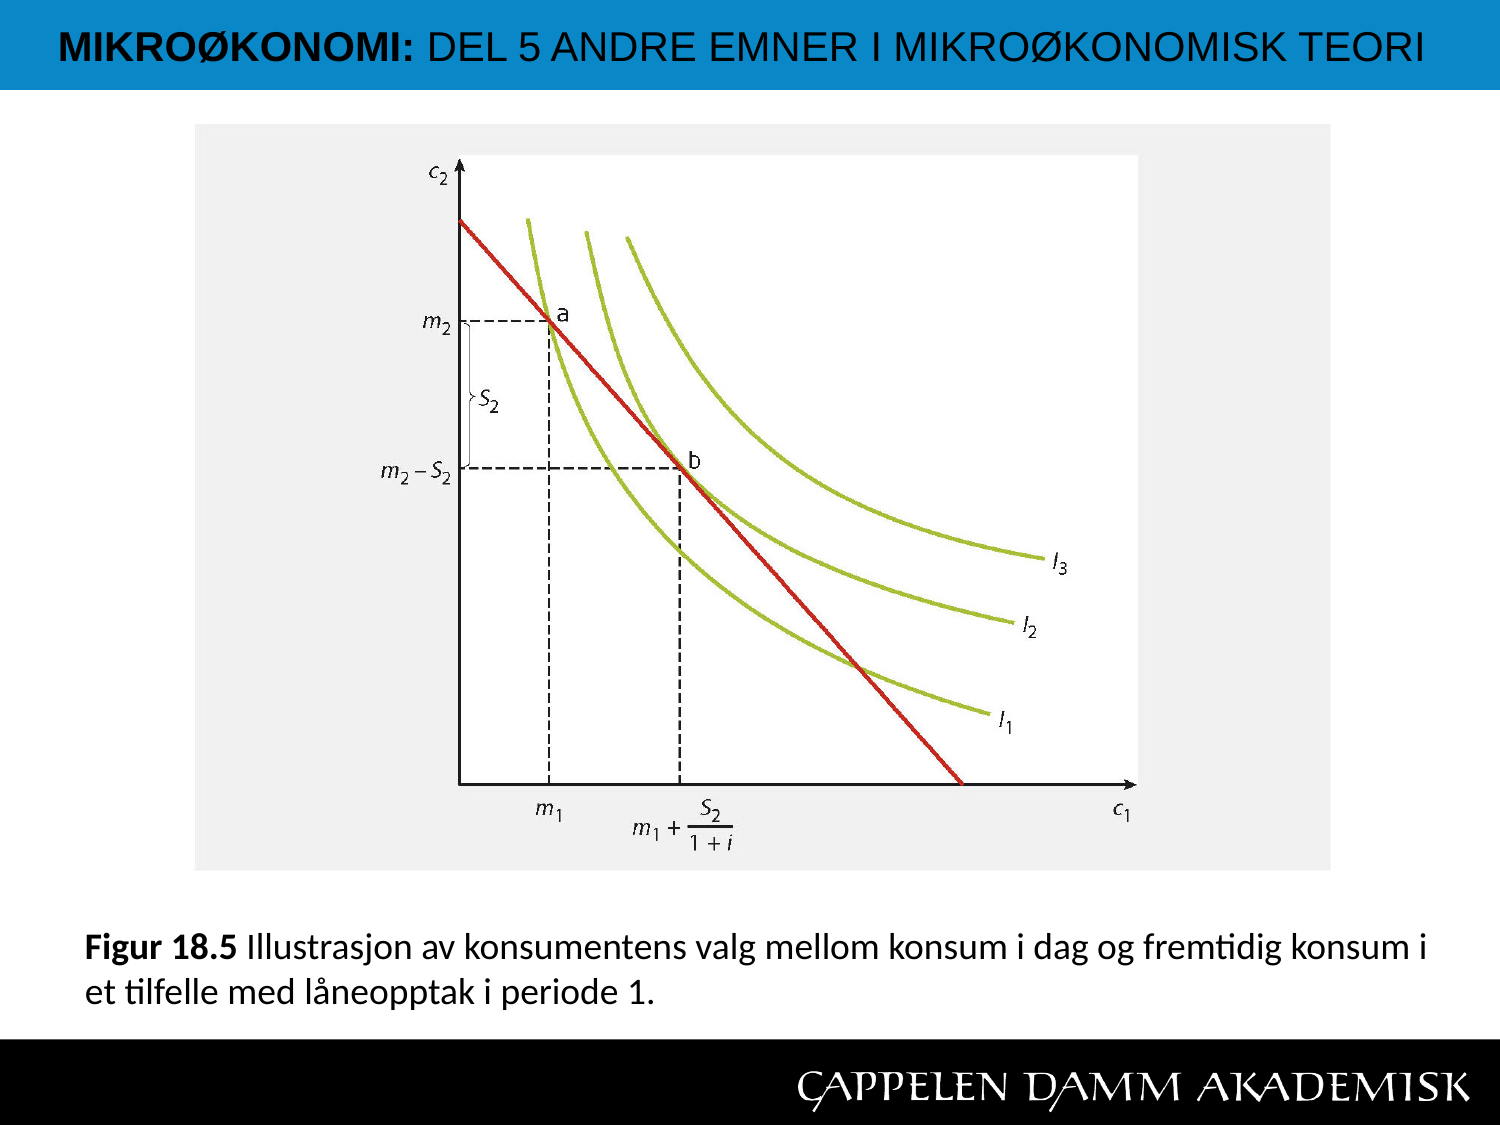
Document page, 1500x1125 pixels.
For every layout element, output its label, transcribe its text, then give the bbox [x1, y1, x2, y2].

text_box Figur 18.5 Illustrasjon av konsumentens valg mellom konsum i dag og fremtidig konsum i et tilfelle med låneopptak i periode 1. [70, 914, 1454, 1020]
picture [193, 124, 1331, 871]
picture [797, 1070, 1471, 1113]
